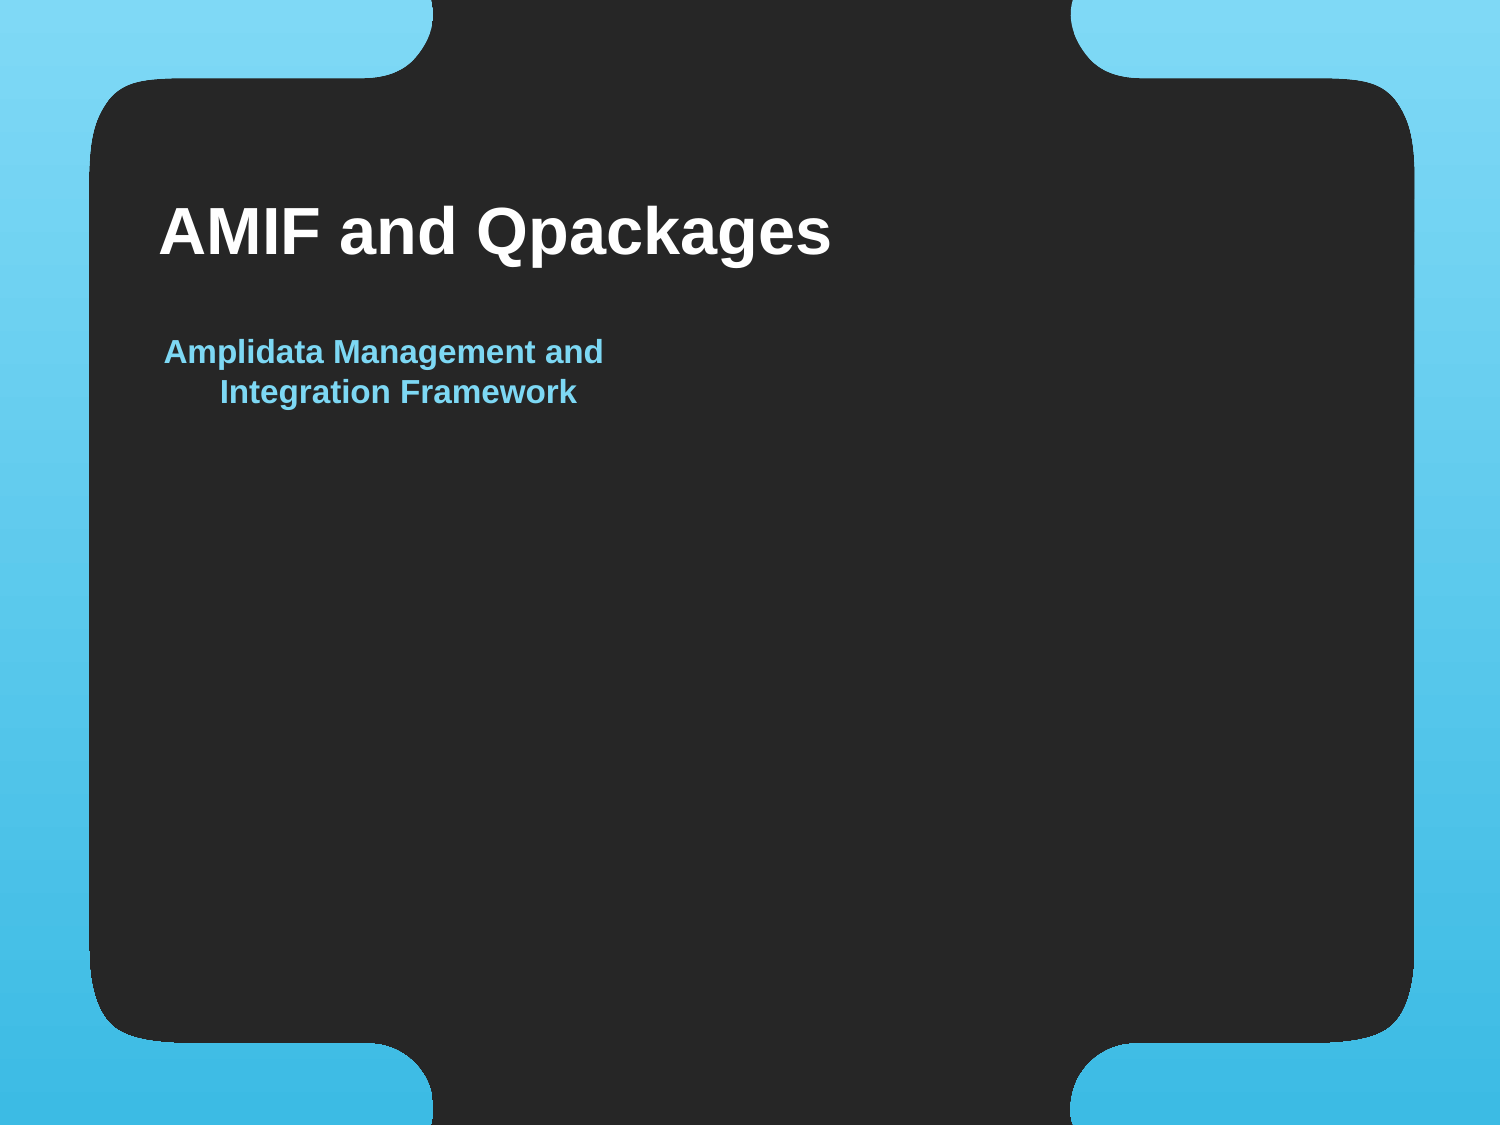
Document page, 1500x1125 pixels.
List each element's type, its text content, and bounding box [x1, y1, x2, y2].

title AMIF and Qpackages [143, 174, 1419, 281]
list Amplidata Management and Integration Framework [148, 322, 733, 423]
